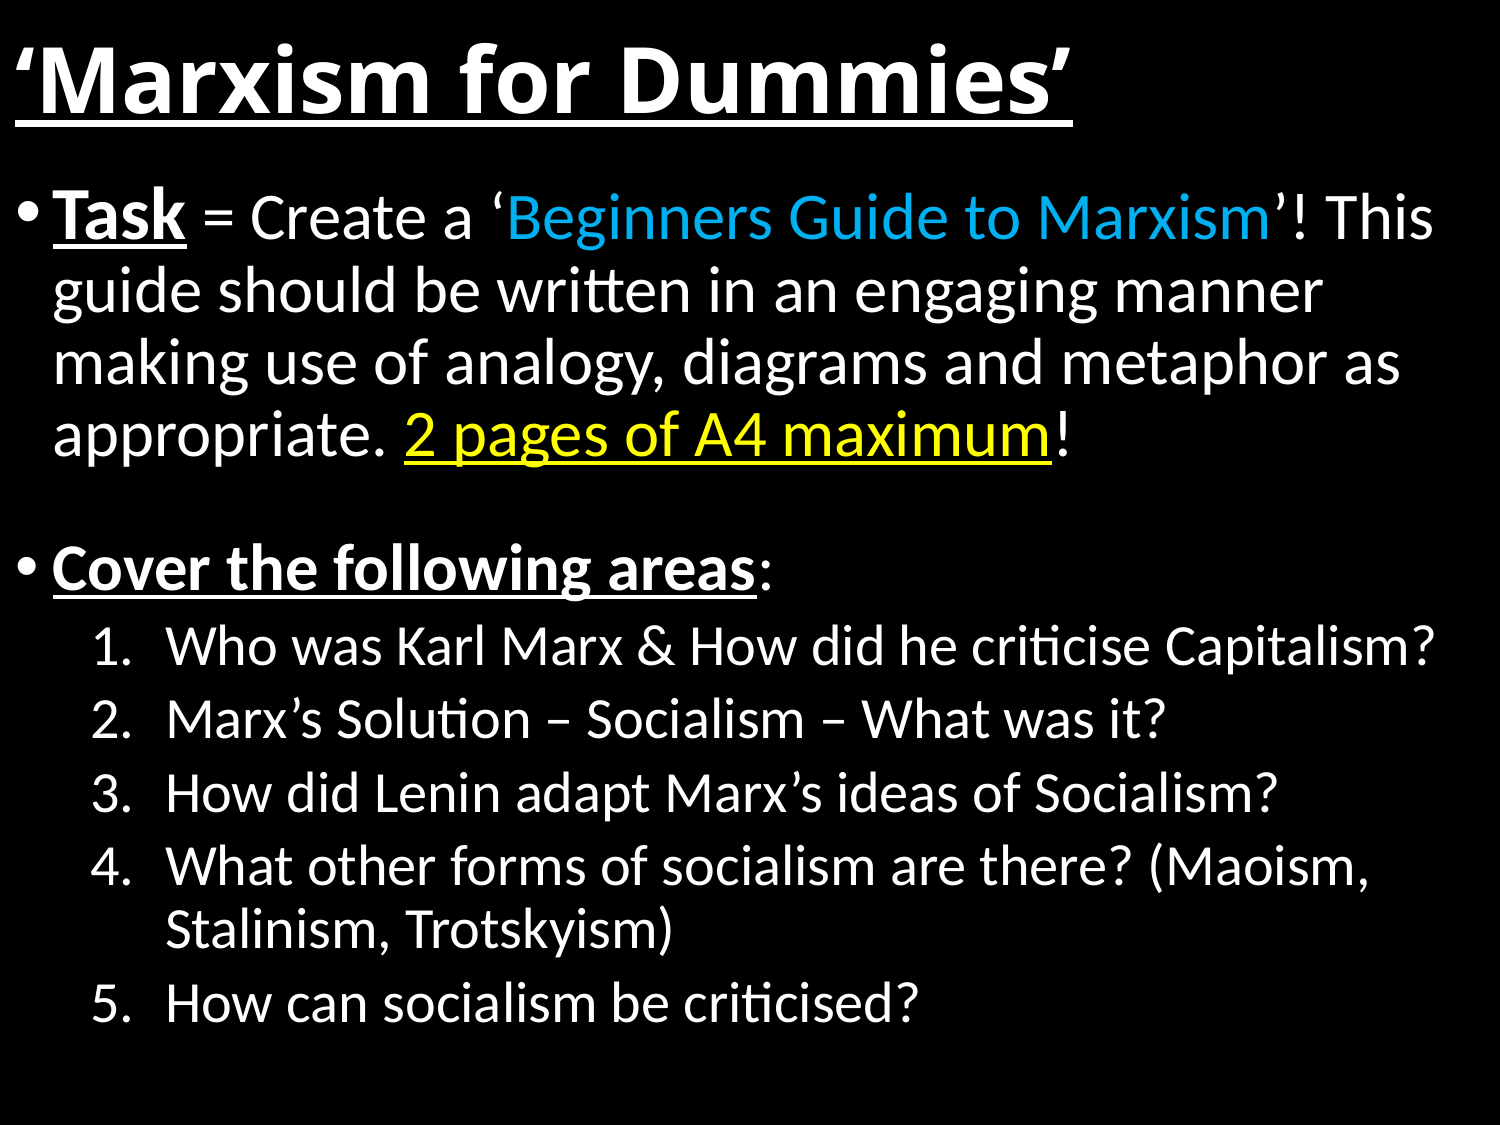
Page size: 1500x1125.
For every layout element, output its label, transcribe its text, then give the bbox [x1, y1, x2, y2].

title ‘Marxism for Dummies’ [0, 0, 1294, 166]
list Task = Create a ‘Beginners Guide to Marxism’! This guide should be written in an engaging manner making use of analogy, diagrams and metaphor as appropriate. 2 pages of A4 maximum! Cover the following areas: Who was Karl Marx & How did he criticise Capitalism? Marx’s Solution – Socialism – What was it? How did Lenin adapt Marx’s ideas of Socialism? What other forms of socialism are there? (Maoism, Stalinism, Trotskyism) How can socialism be criticised? [0, 166, 1500, 1125]
